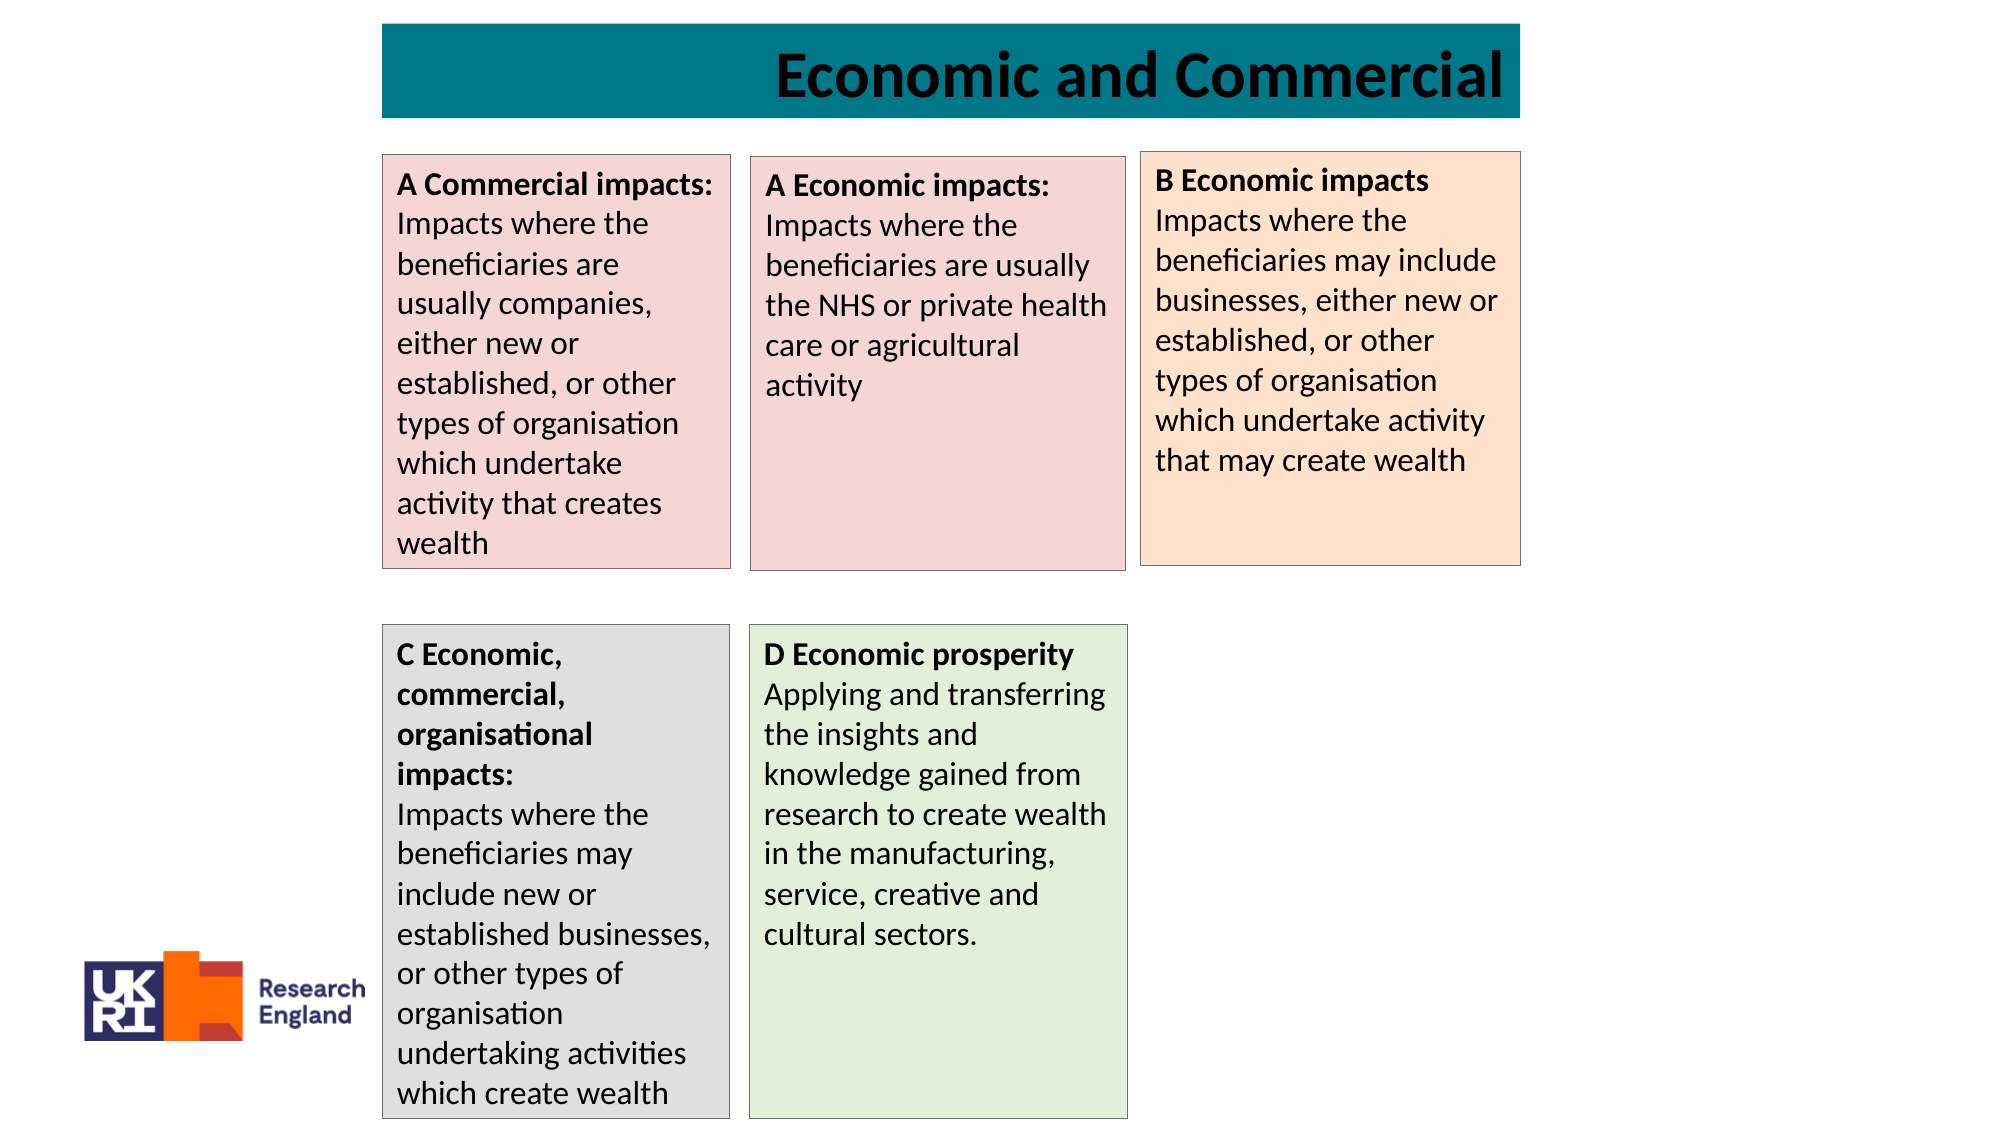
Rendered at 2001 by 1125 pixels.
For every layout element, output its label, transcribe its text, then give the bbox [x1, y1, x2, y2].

text_box B Economic impacts Impacts where the beneficiaries may include businesses, either new or established, or other types of organisation which undertake activity that may create wealth [1140, 151, 1521, 566]
text_box A Economic impacts: Impacts where the beneficiaries are usually the NHS or private health care or agricultural activity [750, 156, 1126, 571]
picture [84, 951, 365, 1041]
text_box D Economic prosperity Applying and transferring the insights and knowledge gained from research to create wealth in the manufacturing, service, creative and cultural sectors. [749, 624, 1128, 1119]
text_box C Economic, commercial, organisational impacts: Impacts where the beneficiaries may include new or established businesses, or other types of organisation undertaking activities which create wealth [382, 624, 730, 1119]
text_box Economic and Commercial [382, 23, 1521, 119]
text_box A Commercial impacts: Impacts where the beneficiaries are usually companies, either new or established, or other types of organisation which undertake activity that creates wealth [382, 154, 731, 569]
